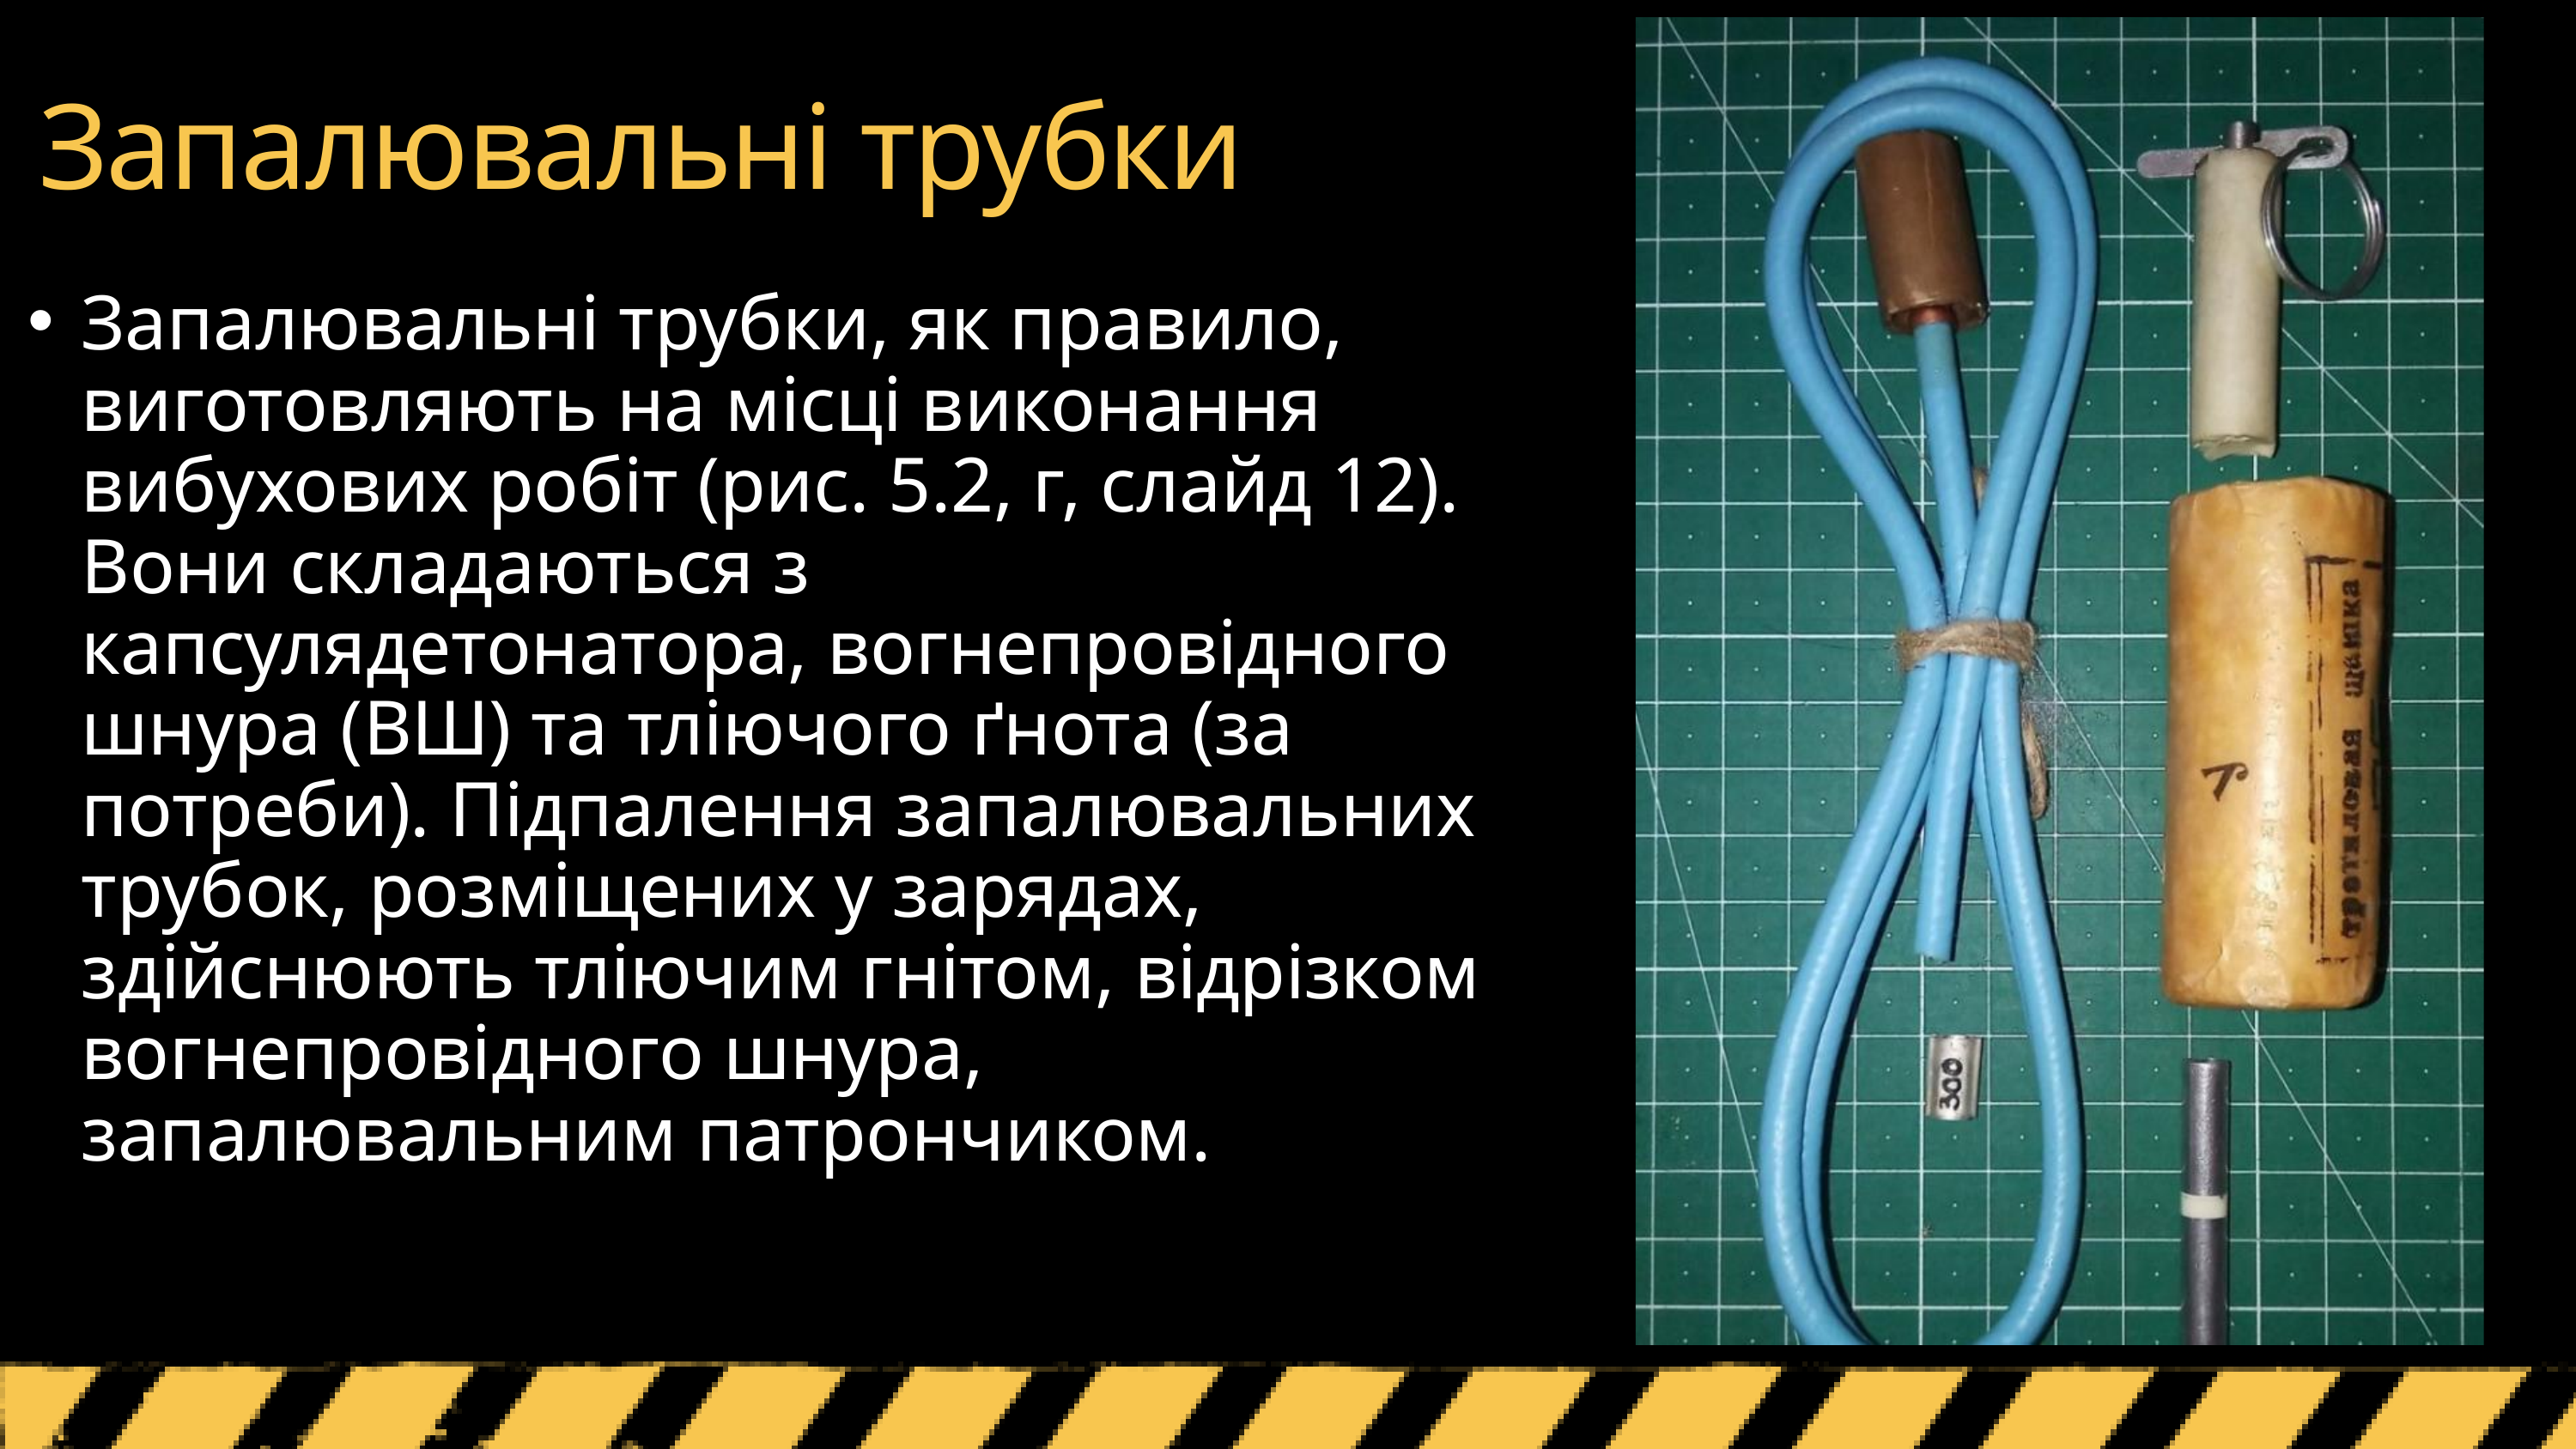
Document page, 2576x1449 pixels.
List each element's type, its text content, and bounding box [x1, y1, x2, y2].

text_box Запалювальні трубки, як правило, виготовляють на місці виконання вибухових робіт (рис. 5.2, г, слайд 12). Вони складаються з капсулядетонатора, вогнепровідного шнура (ВШ) та тліючого ґнота (за потреби). Підпалення запалювальних трубок, розміщених у зарядах, здійснюють тліючим гнітом, відрізком вогнепровідного шнура, запалювальним патрончиком. [0, 283, 1534, 1177]
text_box [1635, 17, 2484, 1345]
text_box [0, 1361, 2576, 1449]
text_box Запалювальні трубки [39, 85, 1506, 213]
